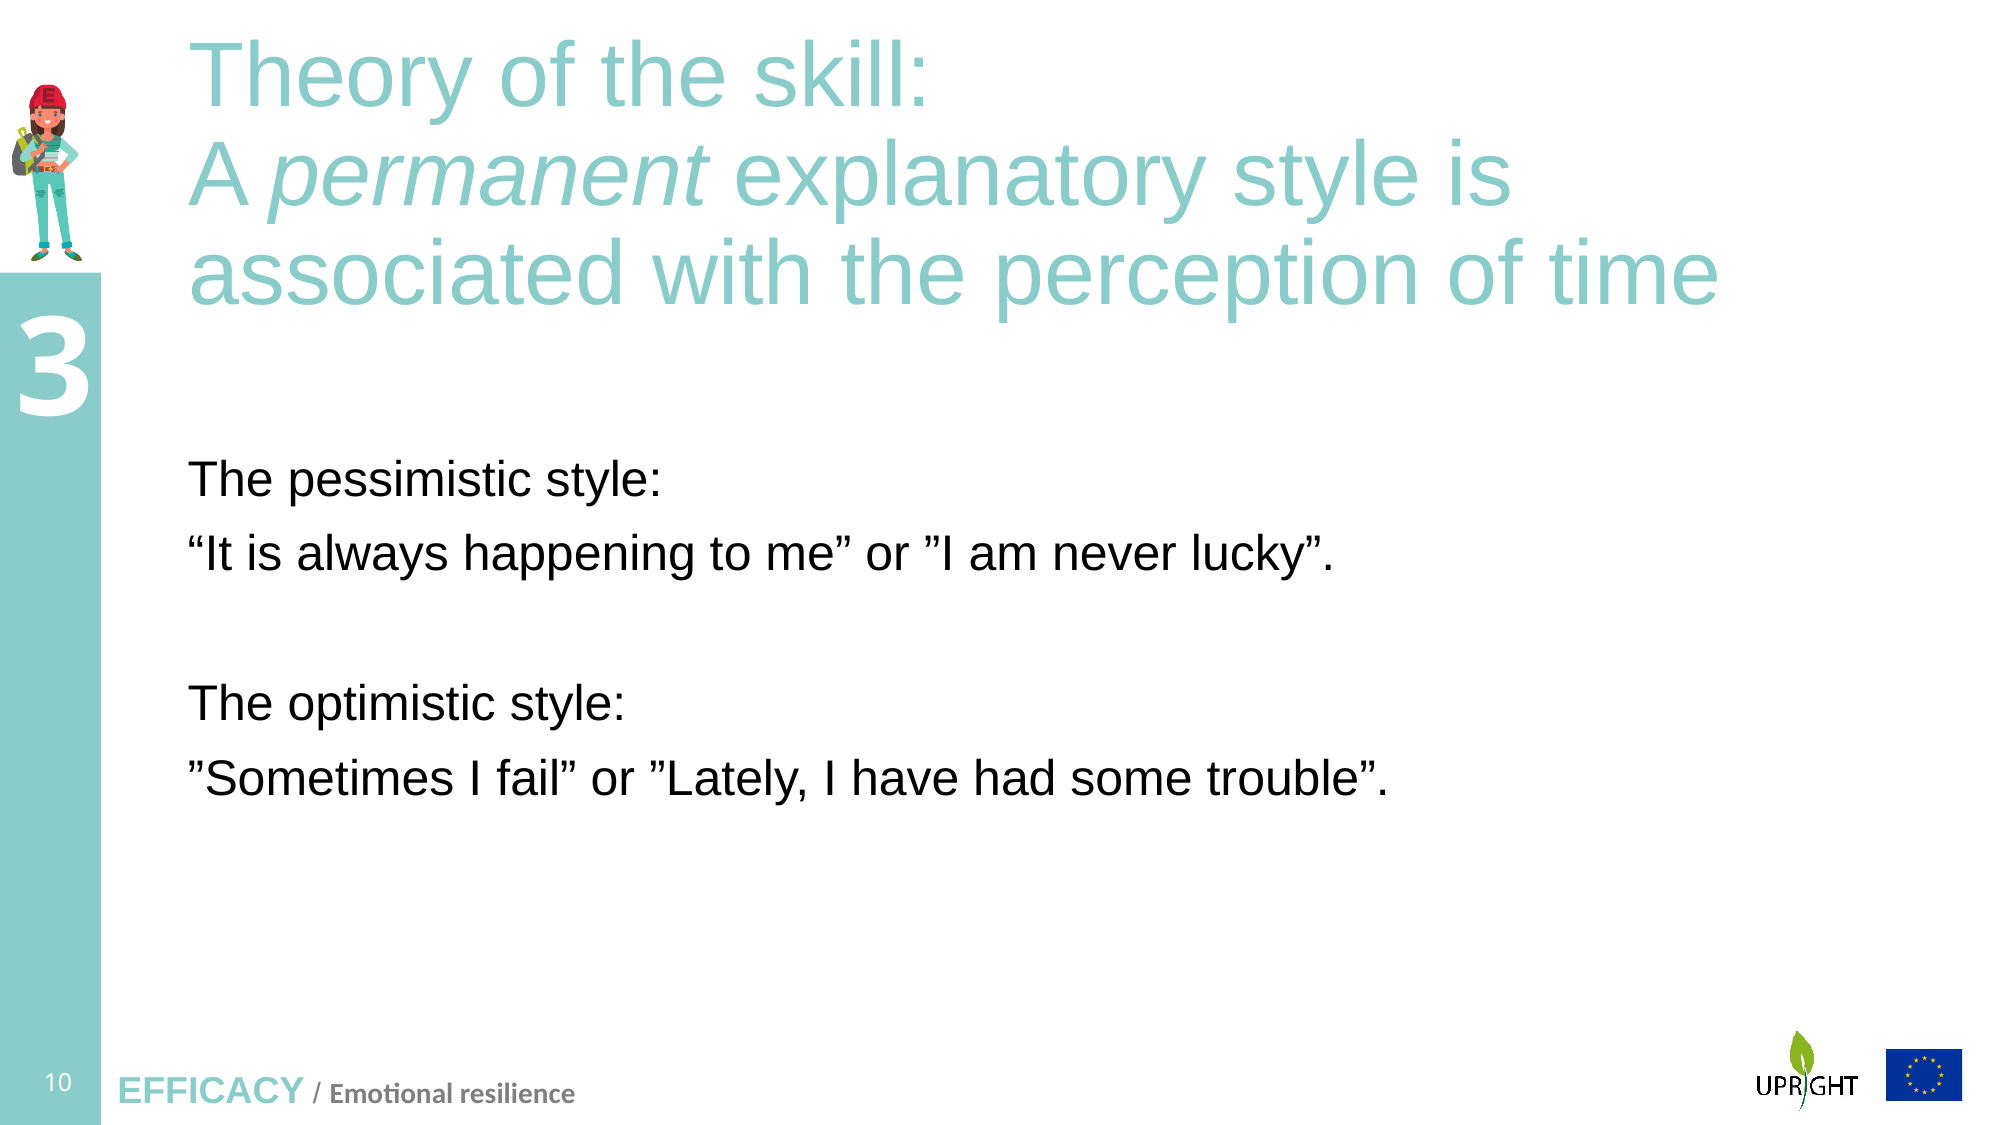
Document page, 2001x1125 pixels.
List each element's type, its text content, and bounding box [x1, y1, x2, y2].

list The pessimistic style: “It is always happening to me” or ”I am never lucky”. The optimistic style: ”Sometimes I fail” or ”Lately, I have had some trouble”. [172, 385, 1898, 895]
picture [1741, 1024, 1869, 1120]
title Theory of the skill: A permanent explanatory style is associated with the perception of time [173, 78, 1981, 273]
picture [12, 83, 85, 265]
picture [1886, 1049, 1963, 1101]
